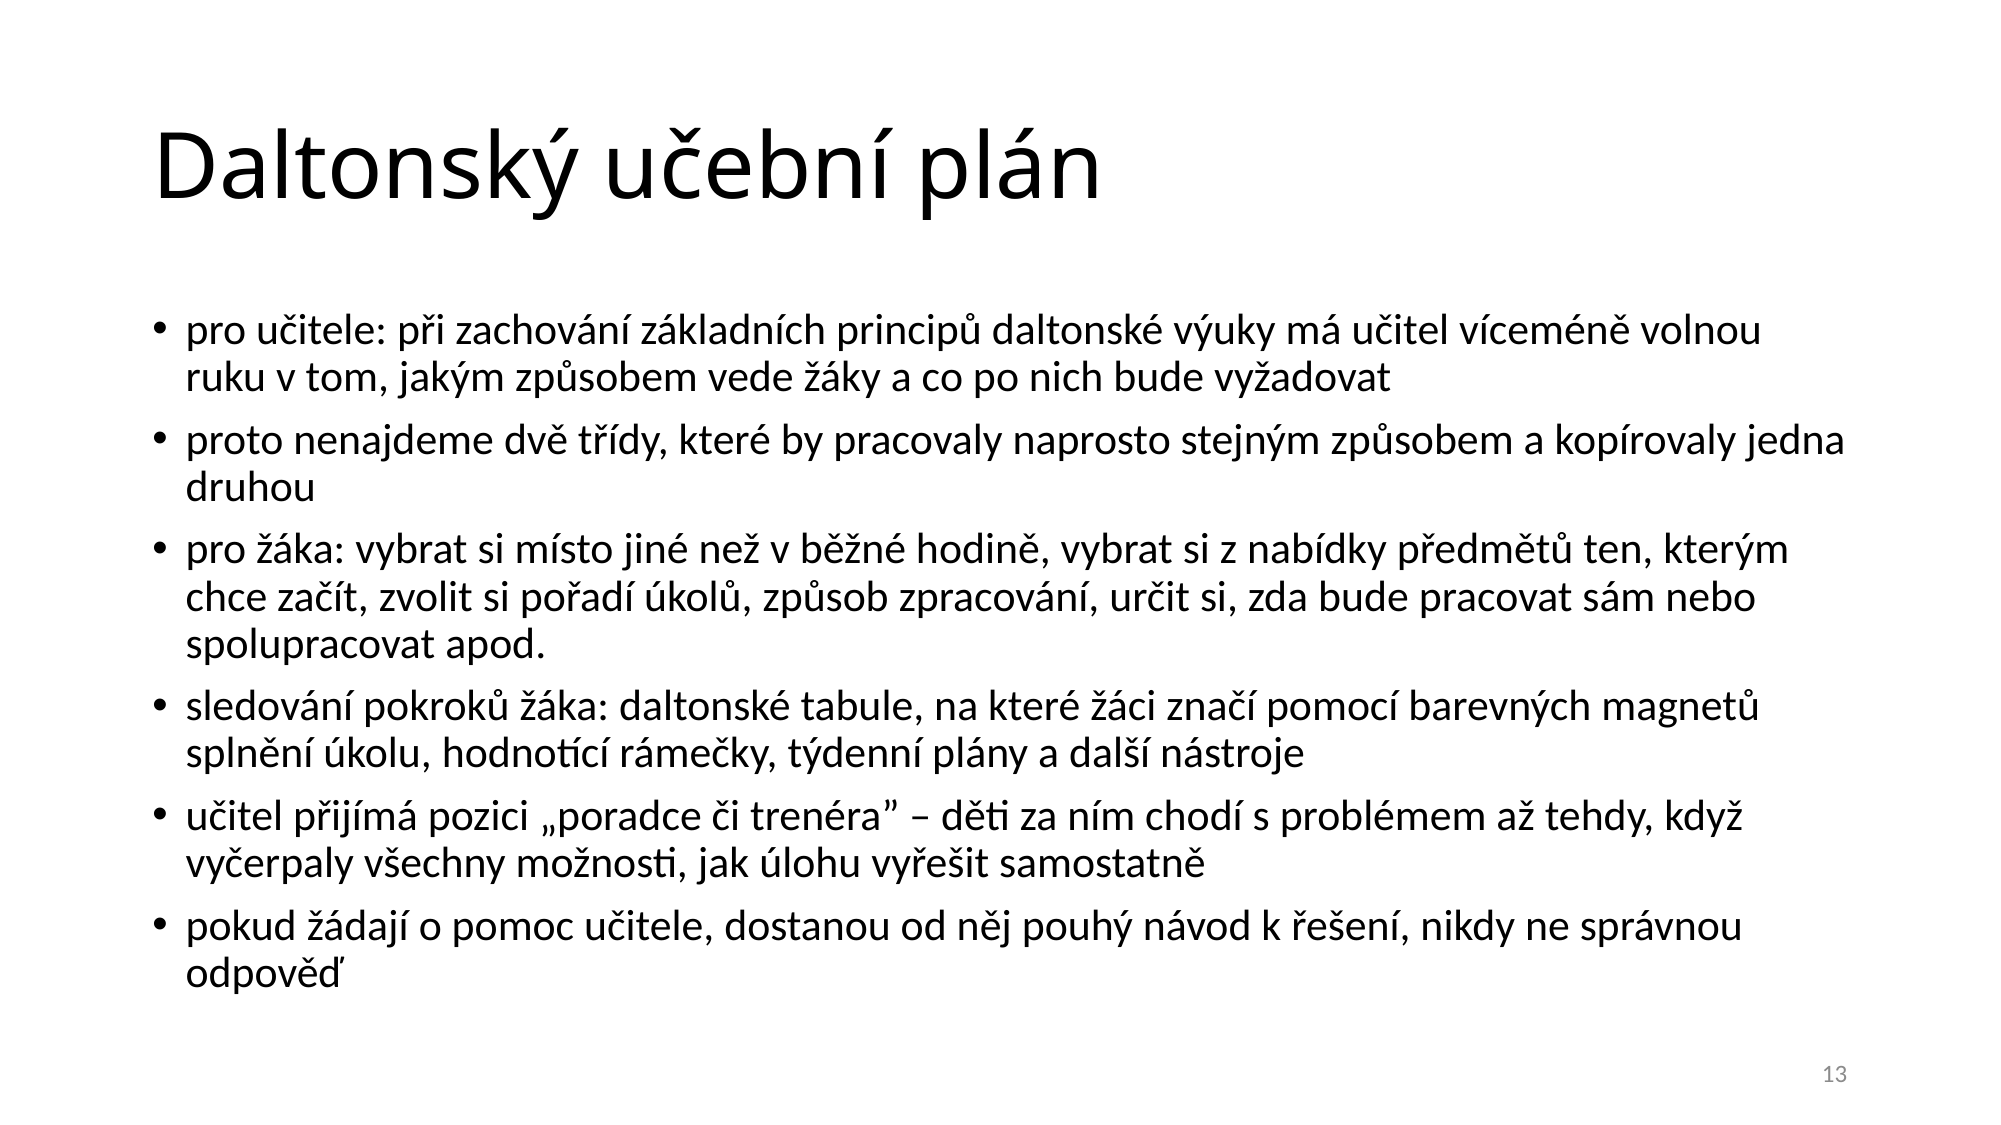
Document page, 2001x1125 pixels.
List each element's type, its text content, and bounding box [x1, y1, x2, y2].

slide_number 13 [1412, 1042, 1863, 1103]
title Daltonský učební plán [137, 59, 1863, 278]
list pro učitele: při zachování základních principů daltonské výuky má učitel víceméně volnou ruku v tom, jakým způsobem vede žáky a co po nich bude vyžadovat proto nenajdeme dvě třídy, které by pracovaly naprosto stejným způsobem a kopírovaly jedna druhou pro žáka: vybrat si místo jiné než v běžné hodině, vybrat si z nabídky předmětů ten, kterým chce začít, zvolit si pořadí úkolů, způsob zpracování, určit si, zda bude pracovat sám nebo spolupracovat apod. sledování pokroků žáka: daltonské tabule, na které žáci značí pomocí barevných magnetů splnění úkolu, hodnotící rámečky, týdenní plány a další nástroje učitel přijímá pozici „poradce či trenéra” – děti za ním chodí s problémem až tehdy, když vyčerpaly všechny možnosti, jak úlohu vyřešit samostatně pokud žádají o pomoc učitele, dostanou od něj pouhý návod k řešení, nikdy ne správnou odpověď [137, 299, 1863, 1014]
